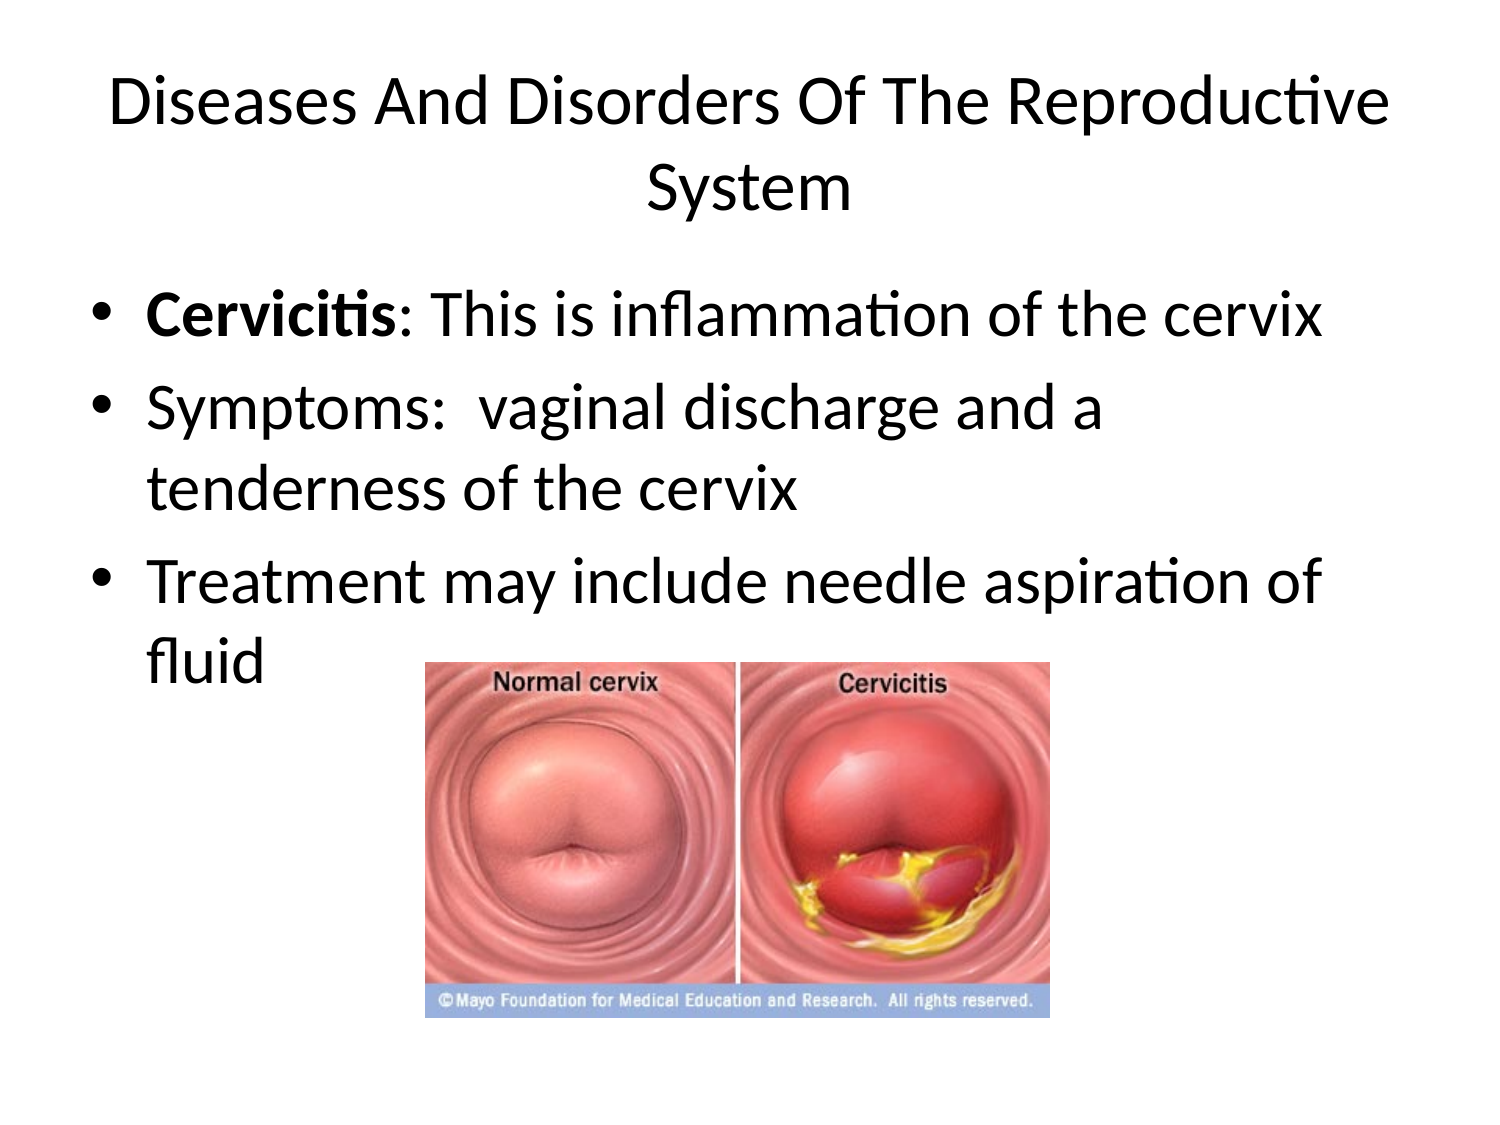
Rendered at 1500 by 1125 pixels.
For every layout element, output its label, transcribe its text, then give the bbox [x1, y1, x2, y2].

title Diseases And Disorders Of The Reproductive System [75, 45, 1425, 233]
picture [424, 662, 1051, 1018]
list Cervicitis: This is inflammation of the cervix Symptoms: vaginal discharge and a tenderness of the cervix Treatment may include needle aspiration of fluid [75, 262, 1425, 1005]
